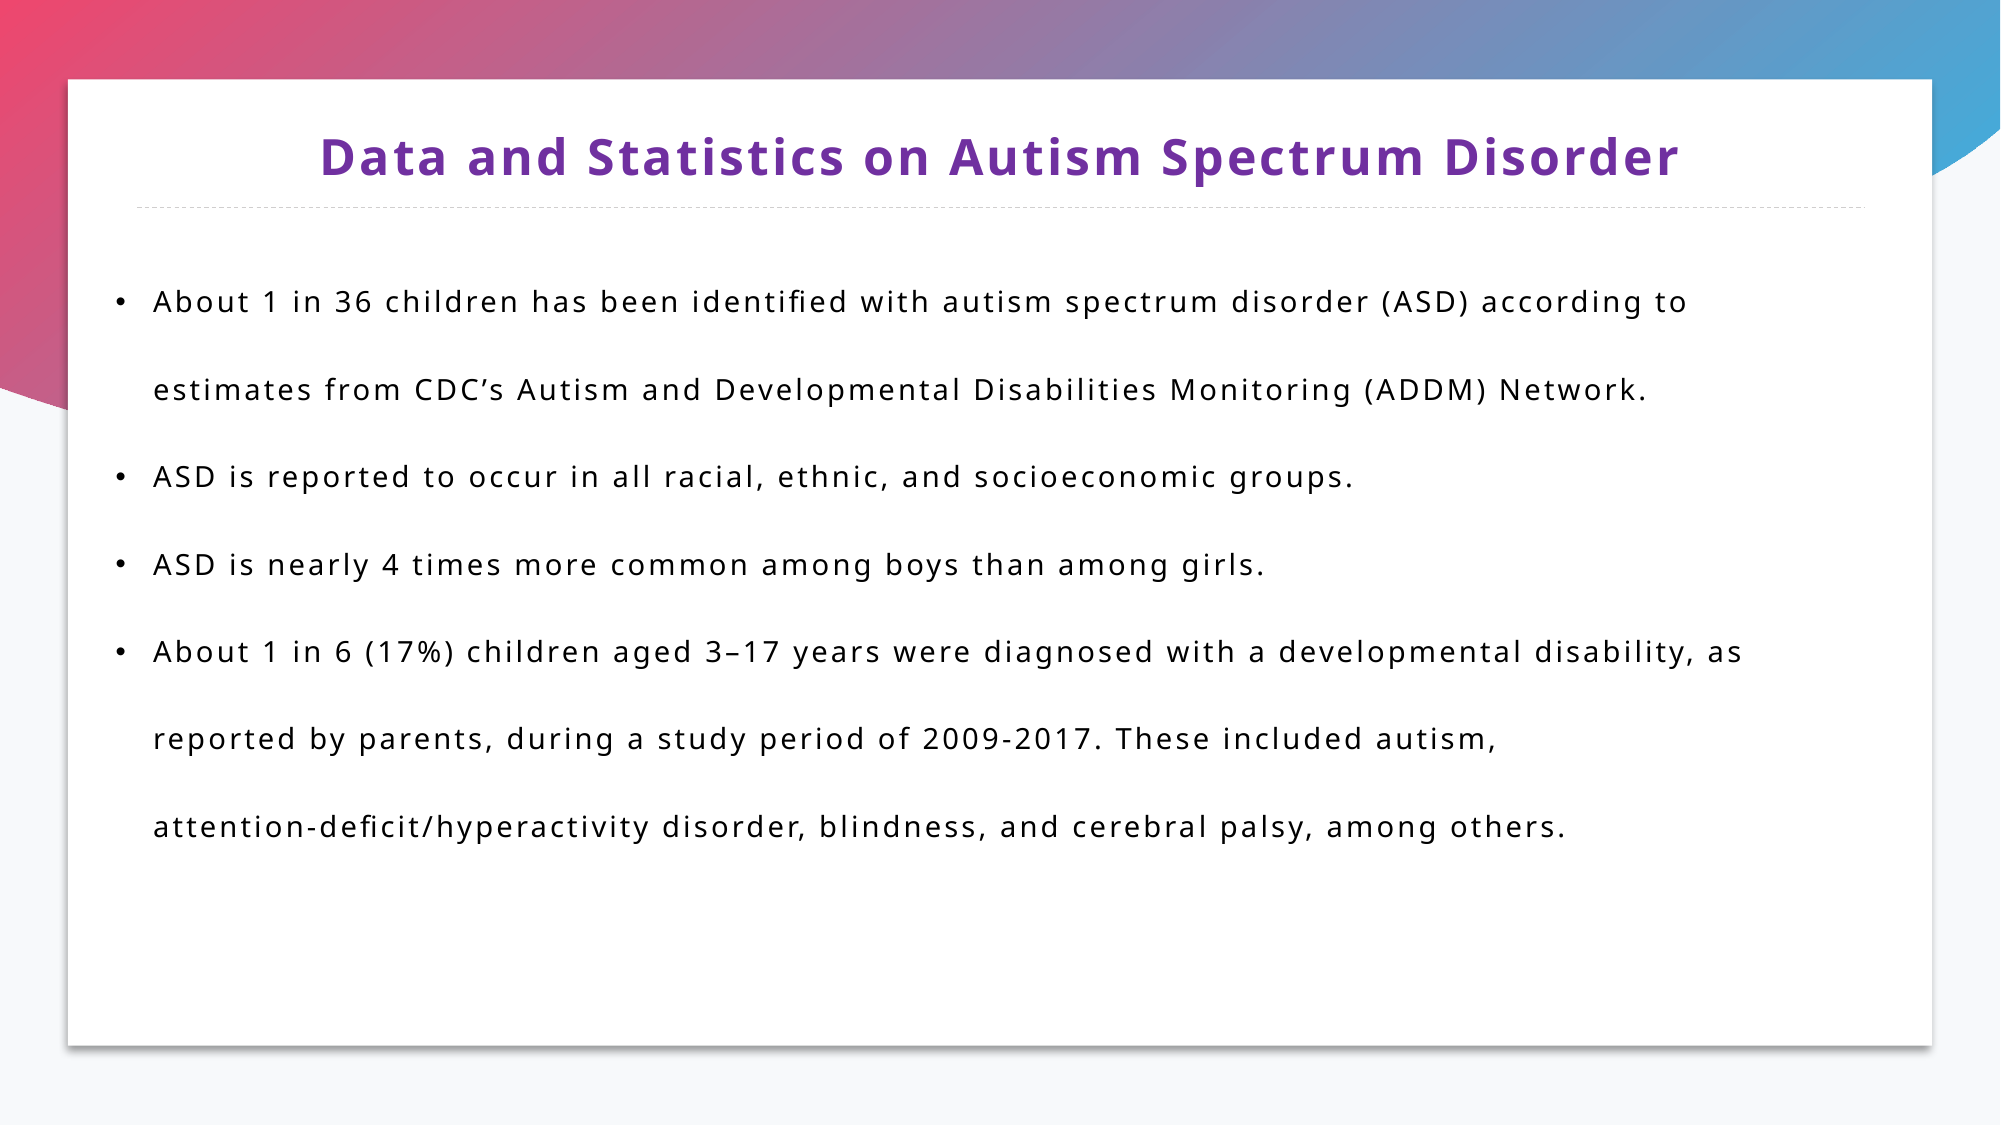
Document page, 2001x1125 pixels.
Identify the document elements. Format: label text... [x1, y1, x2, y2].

list About 1 in 36 children has been identified with autism spectrum disorder (ASD) according to estimates from CDC’s Autism and Developmental Disabilities Monitoring (ADDM) Network. ASD is reported to occur in all racial, ethnic, and socioeconomic groups. ASD is nearly 4 times more common among boys than among girls. About 1 in 6 (17%) children aged 3–17 years were diagnosed with a developmental disability, as reported by parents, during a study period of 2009-2017. These included autism, attention-deficit/hyperactivity disorder, blindness, and cerebral palsy, among others. [100, 108, 1863, 938]
